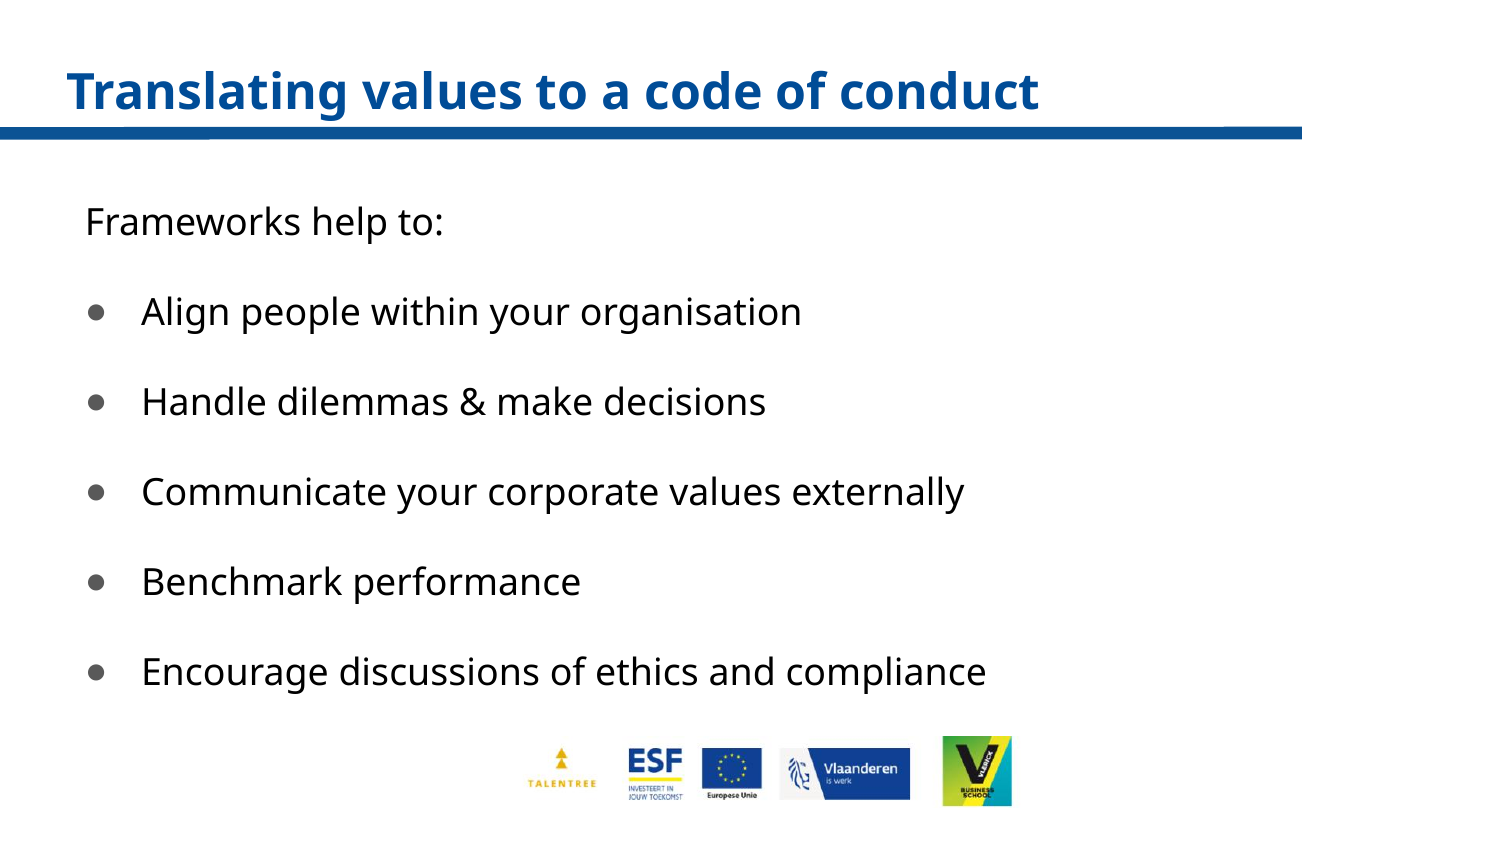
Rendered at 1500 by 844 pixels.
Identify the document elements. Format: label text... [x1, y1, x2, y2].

list Frameworks help to: Align people within your organisation Handle dilemmas & make decisions Communicate your corporate values externally Benchmark performance Encourage discussions of ethics and compliance [51, 139, 1449, 699]
text_box Translating values to a code of conduct [51, 44, 1449, 139]
picture [510, 736, 1029, 808]
